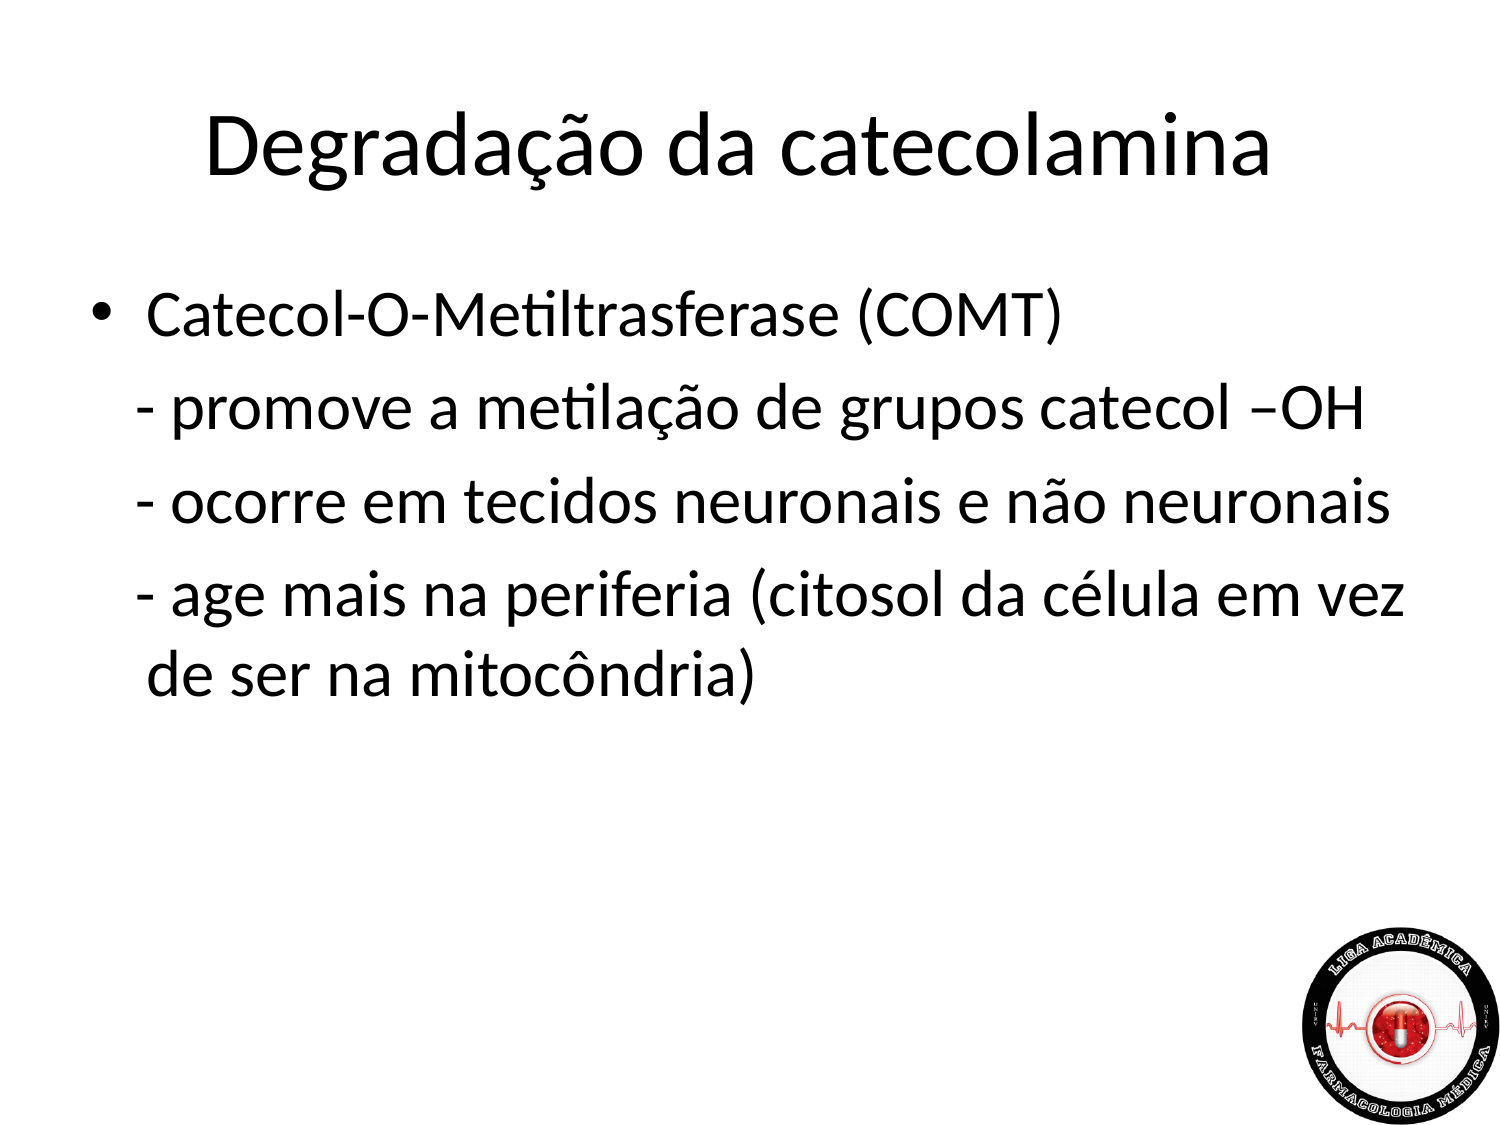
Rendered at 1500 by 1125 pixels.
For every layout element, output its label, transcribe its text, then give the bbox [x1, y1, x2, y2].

picture [1300, 925, 1500, 1125]
list Catecol-O-Metiltrasferase (COMT) - promove a metilação de grupos catecol –OH - ocorre em tecidos neuronais e não neuronais - age mais na periferia (citosol da célula em vez de ser na mitocôndria) [75, 262, 1425, 1005]
title Degradação da catecolamina [75, 45, 1425, 233]
